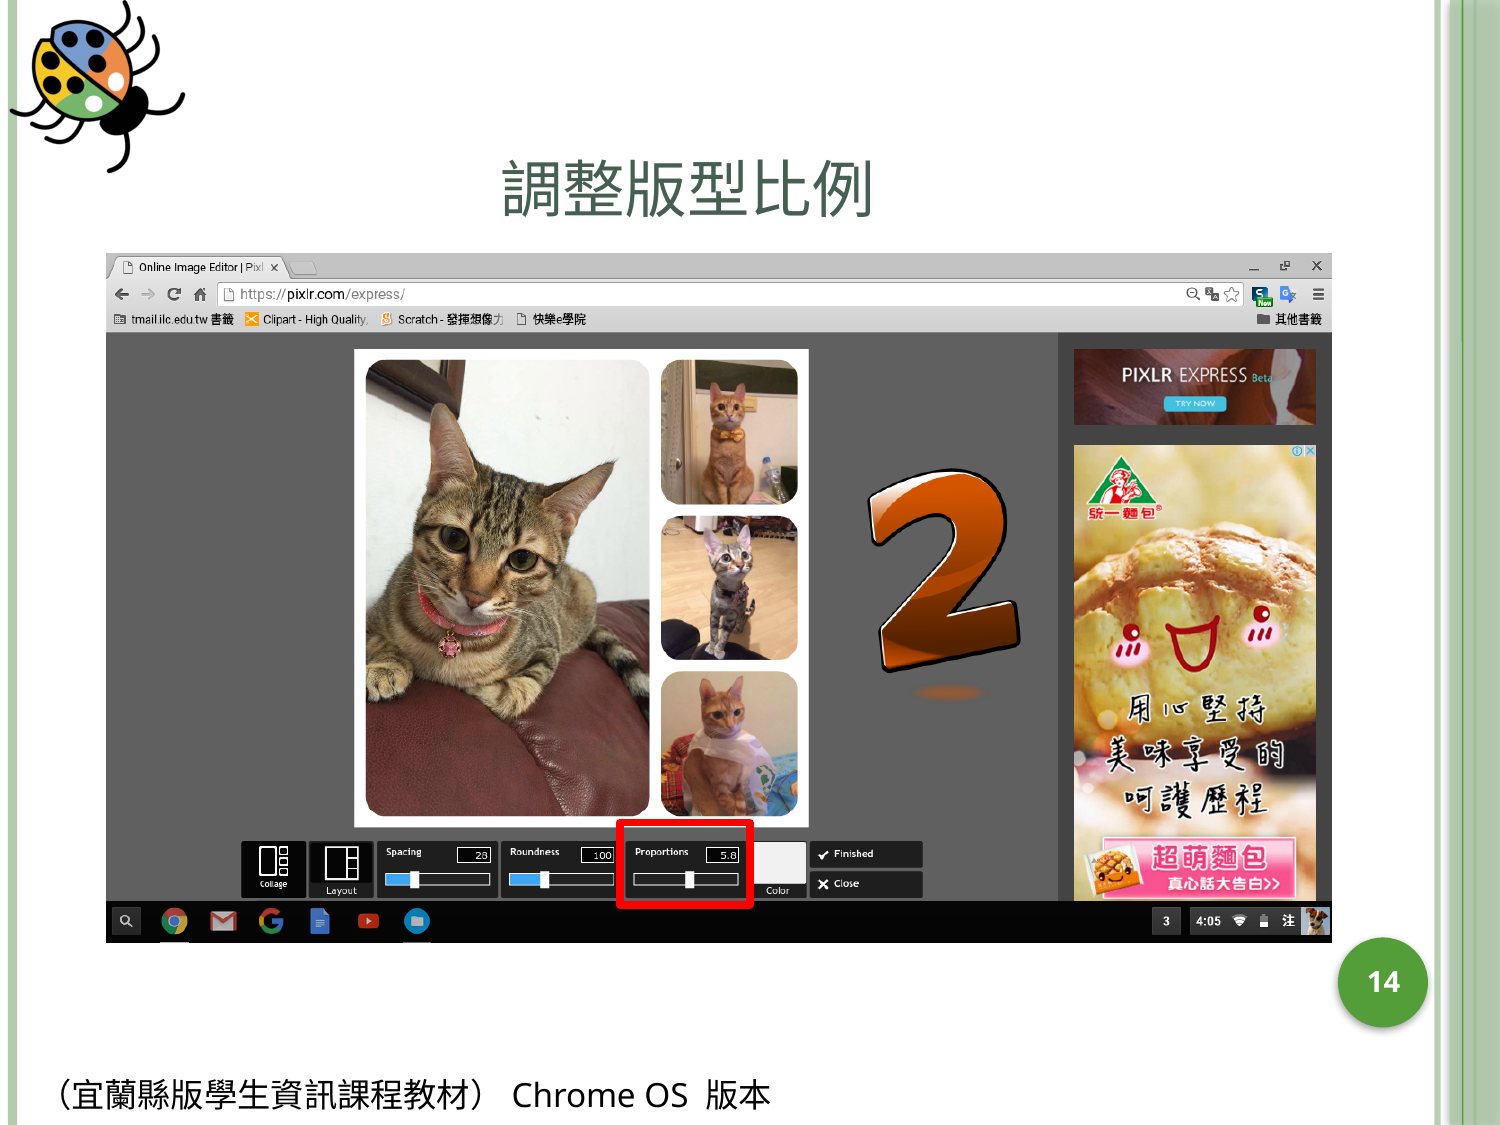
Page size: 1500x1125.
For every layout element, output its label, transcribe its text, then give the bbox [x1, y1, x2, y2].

picture [105, 253, 1332, 944]
picture [0, 0, 169, 176]
title 調整版型比例 [75, 45, 1300, 233]
slide_number 14 [1333, 940, 1434, 1027]
